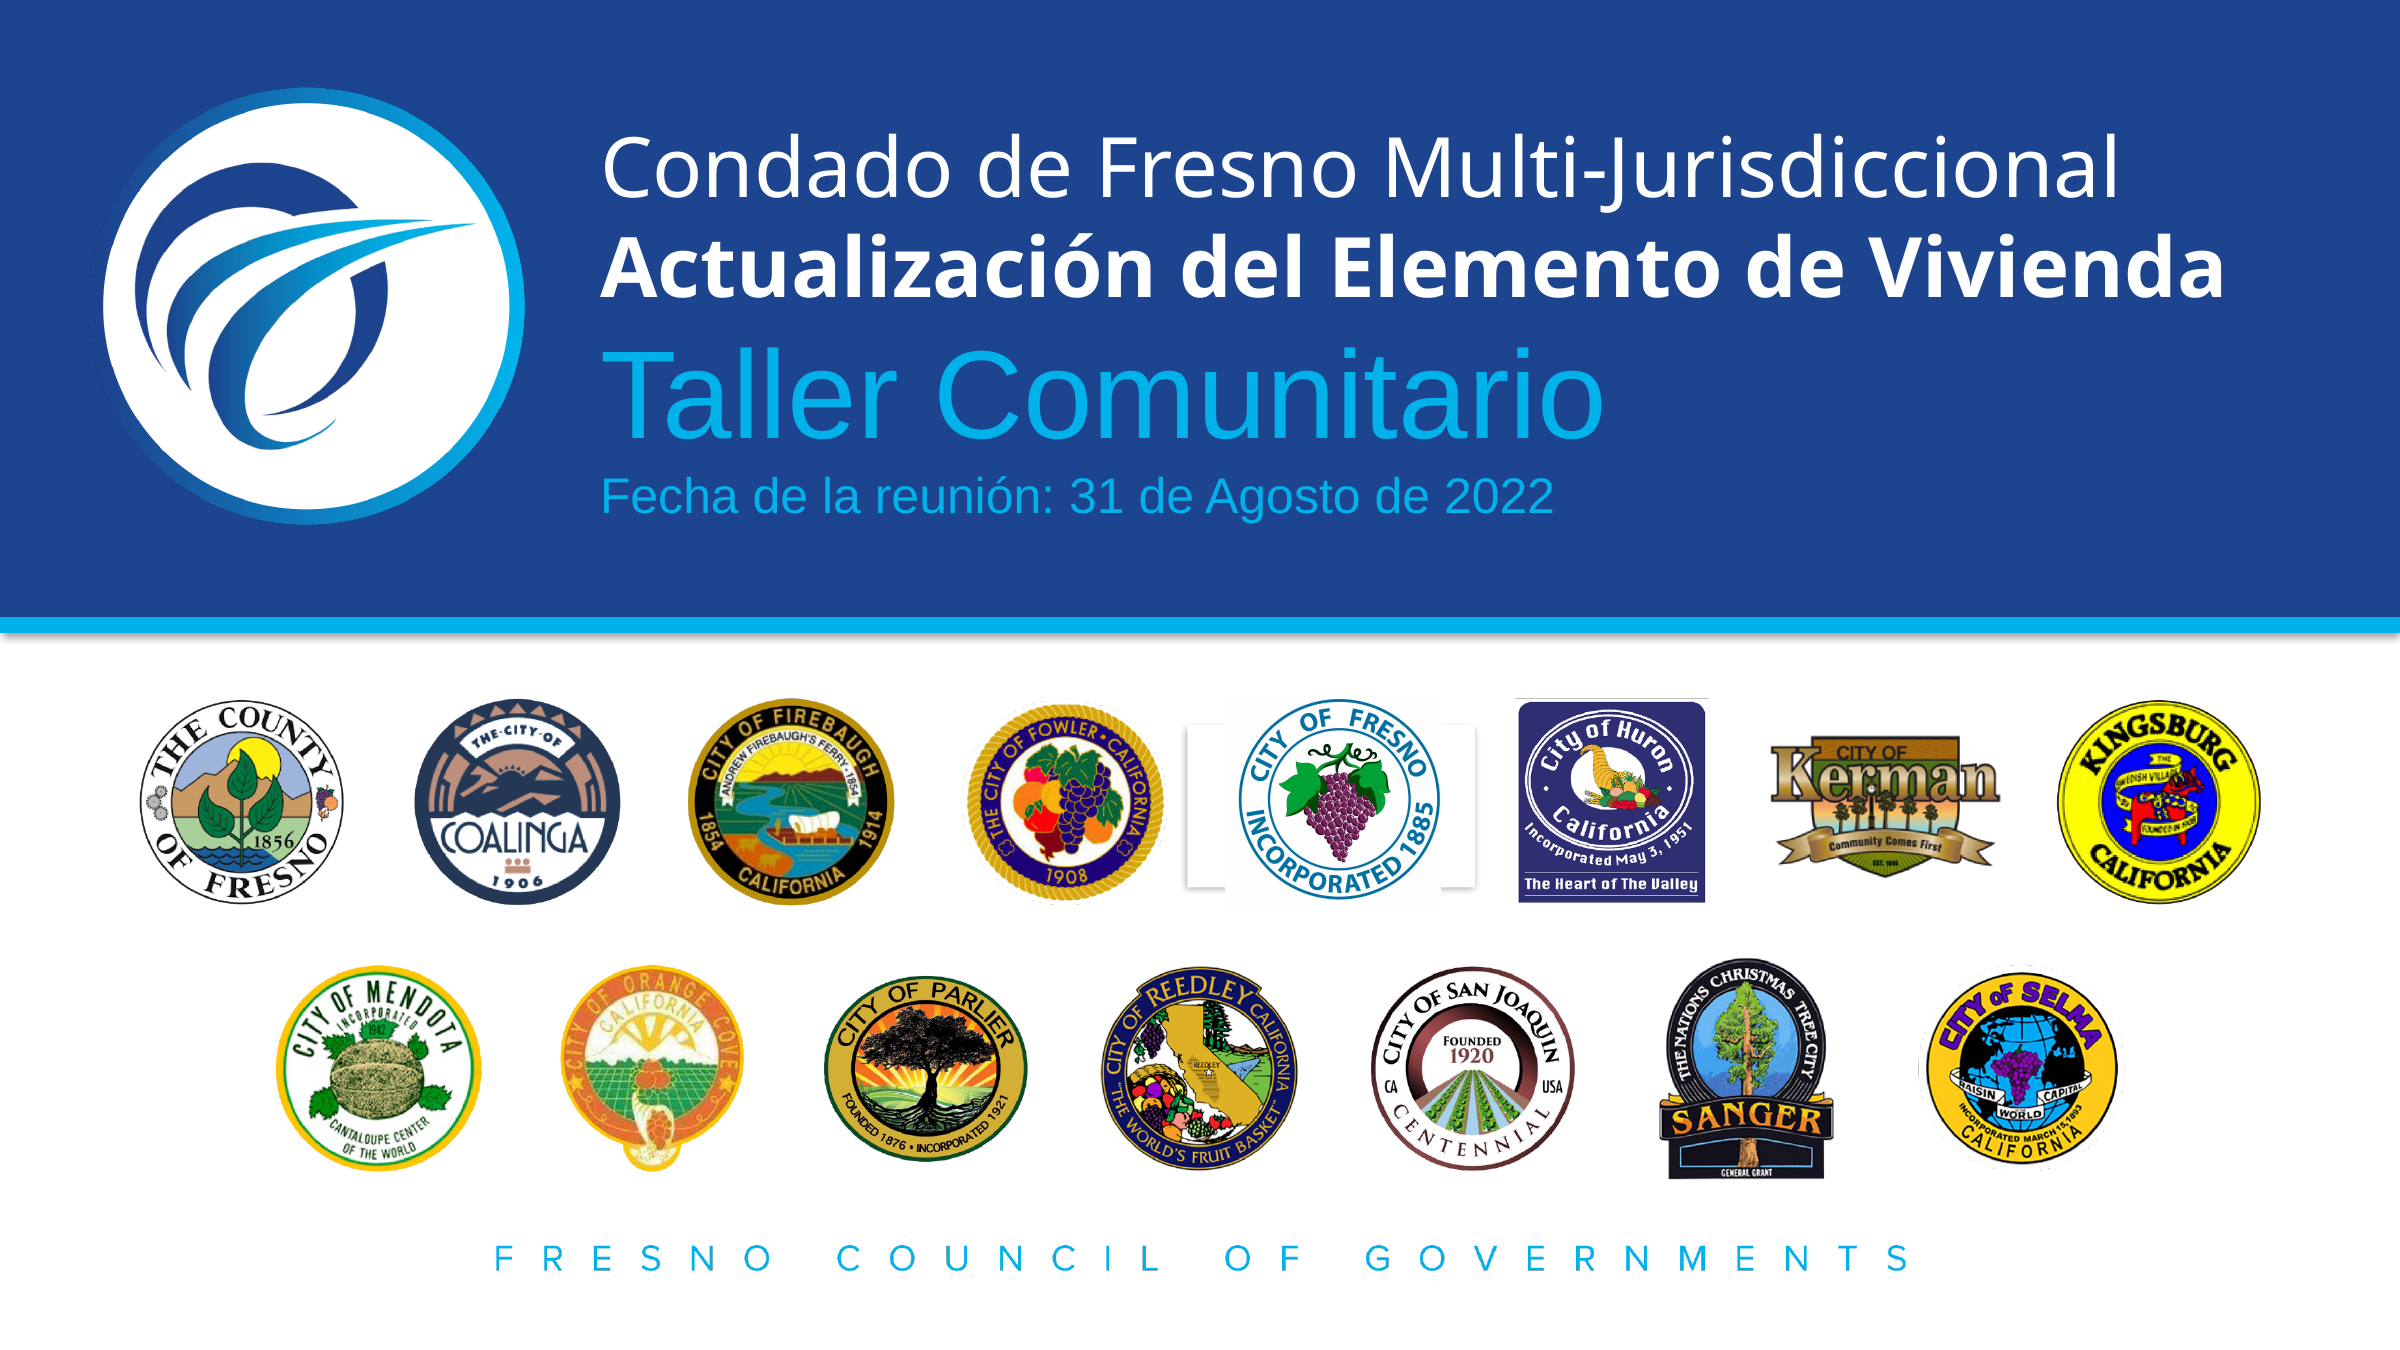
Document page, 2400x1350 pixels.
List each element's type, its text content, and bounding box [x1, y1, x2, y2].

picture [87, 87, 525, 525]
text_box Condado de Fresno Multi-Jurisdiccional Actualización del Elemento de Vivienda Taller Comunitario Fecha de la reunión: 31 de Agosto de 2022 [599, 0, 2400, 638]
picture [135, 686, 2265, 1290]
